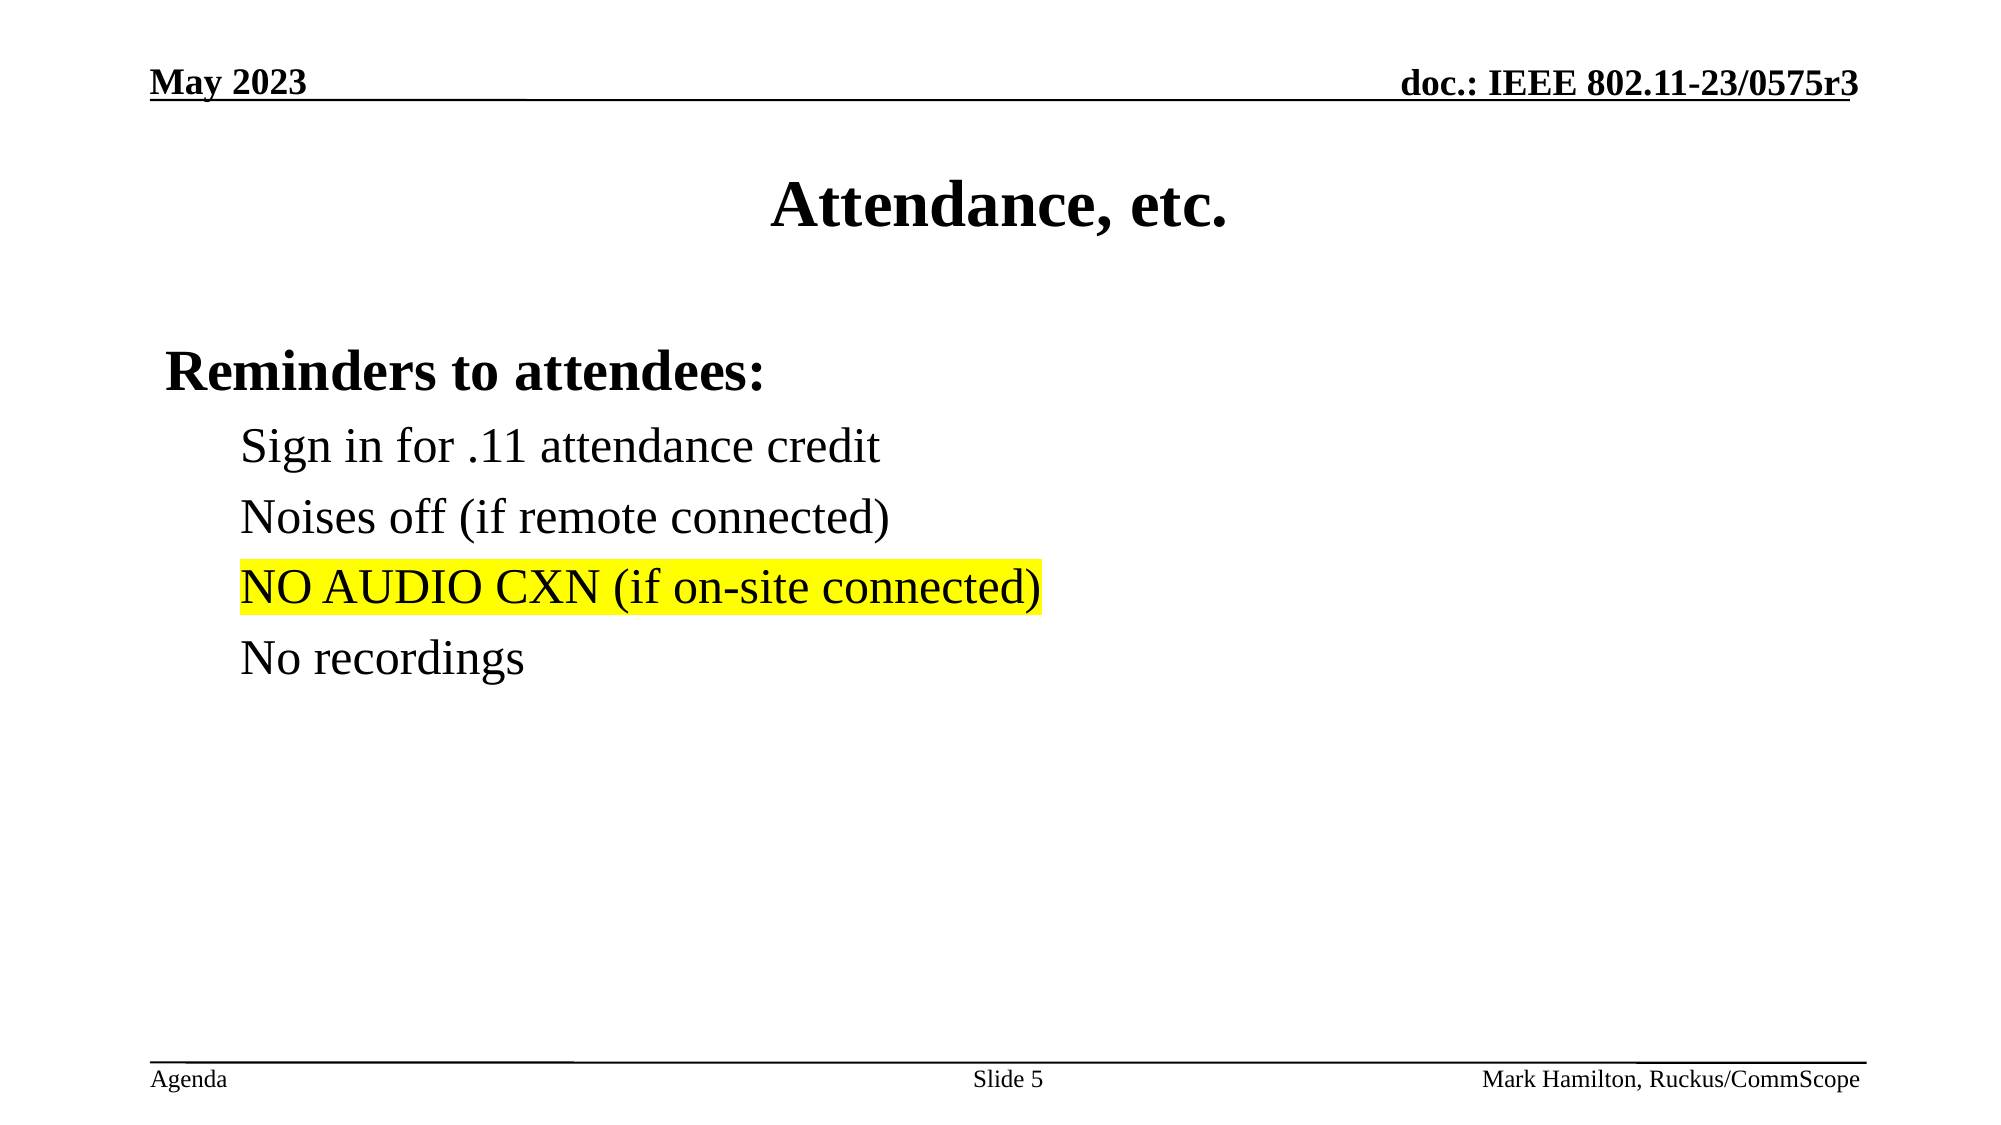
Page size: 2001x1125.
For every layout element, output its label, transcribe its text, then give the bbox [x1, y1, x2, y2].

title Attendance, etc. [149, 112, 1850, 288]
slide_number Slide 5 [950, 1061, 1067, 1123]
list Reminders to attendees: Sign in for .11 attendance credit Noises off (if remote connected) NO AUDIO CXN (if on-site connected) No recordings [149, 324, 1850, 1000]
